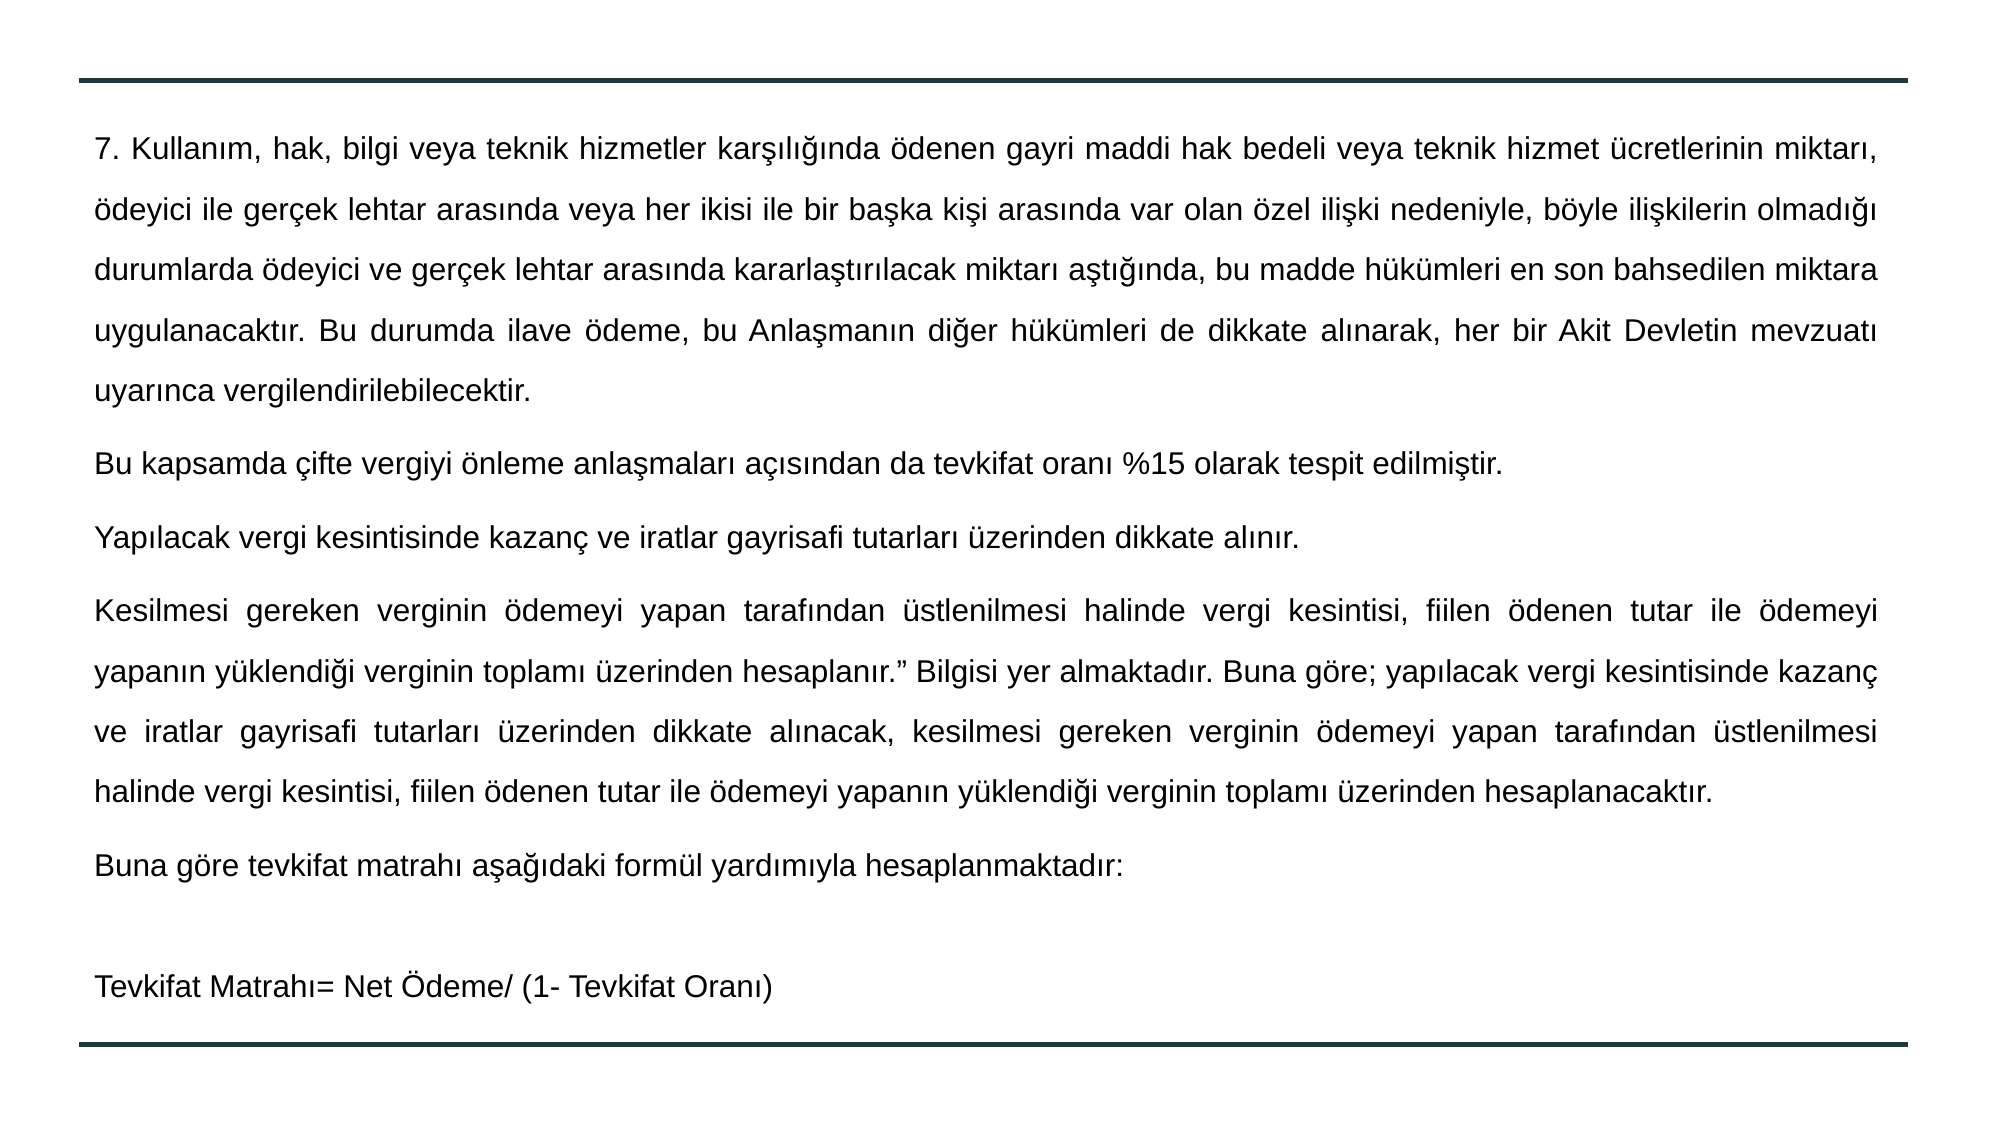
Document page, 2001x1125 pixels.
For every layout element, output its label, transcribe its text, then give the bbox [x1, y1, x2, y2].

list 7. Kullanım, hak, bilgi veya teknik hizmetler karşılığında ödenen gayri maddi hak bedeli veya teknik hizmet ücretlerinin miktarı, ödeyici ile gerçek lehtar arasında veya her ikisi ile bir başka kişi arasında var olan özel ilişki nedeniyle, böyle ilişkilerin olmadığı durumlarda ödeyici ve gerçek lehtar arasında kararlaştırılacak miktarı aştığında, bu madde hükümleri en son bahsedilen miktara uygulanacaktır. Bu durumda ilave ödeme, bu Anlaşmanın diğer hükümleri de dikkate alınarak, her bir Akit Devletin mevzuatı uyarınca vergilendirilebilecektir. Bu kapsamda çifte vergiyi önleme anlaşmaları açısından da tevkifat oranı %15 olarak tespit edilmiştir. Yapılacak vergi kesintisinde kazanç ve iratlar gayrisafi tutarları üzerinden dikkate alınır. Kesilmesi gereken verginin ödemeyi yapan tarafından üstlenilmesi halinde vergi kesintisi, fiilen ödenen tutar ile ödemeyi yapanın yüklendiği verginin toplamı üzerinden hesaplanır.” Bilgisi yer almaktadır. Buna göre; yapılacak vergi kesintisinde kazanç ve iratlar gayrisafi tutarları üzerinden dikkate alınacak, kesilmesi gereken verginin ödemeyi yapan tarafından üstlenilmesi halinde vergi kesintisi, fiilen ödenen tutar ile ödemeyi yapanın yüklendiği verginin toplamı üzerinden hesaplanacaktır. Buna göre tevkifat matrahı aşağıdaki formül yardımıyla hesaplanmaktadır: Tevkifat Matrahı= Net Ödeme/ (1- Tevkifat Oranı) [79, 98, 1894, 1029]
